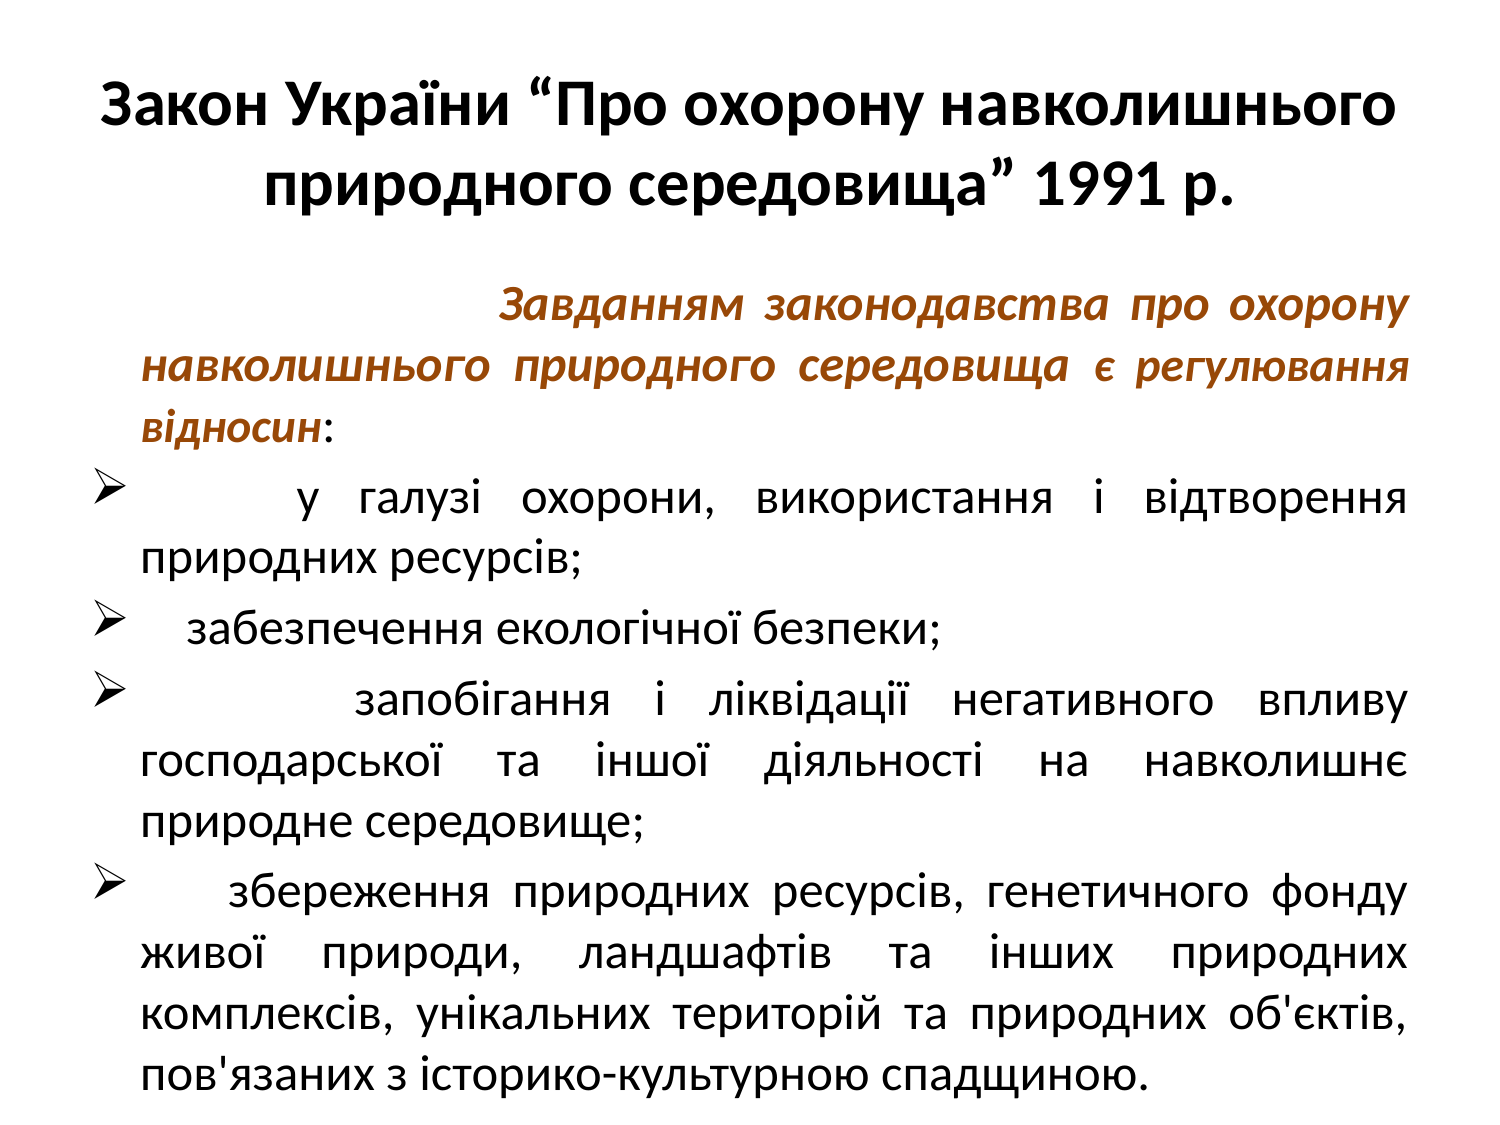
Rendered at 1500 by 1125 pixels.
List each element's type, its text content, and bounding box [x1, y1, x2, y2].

list Завданням законодавства про охорону навколишнього природного середовища є регулювання відносин: у галузі охорони, використання і відтворення природних ресурсів; забезпечення екологічної безпеки; запобігання і ліквідації негативного впливу господарської та іншої діяльності на навколишнє природне середовище; збереження природних ресурсів, генетичного фонду живої природи, ландшафтів та інших природних комплексів, унікальних територій та природних об'єктів, пов'язаних з історико-культурною спадщиною. [75, 262, 1425, 1125]
title Закон України “Про охорону навколишнього природного середовища” 1991 р. [75, 45, 1425, 233]
